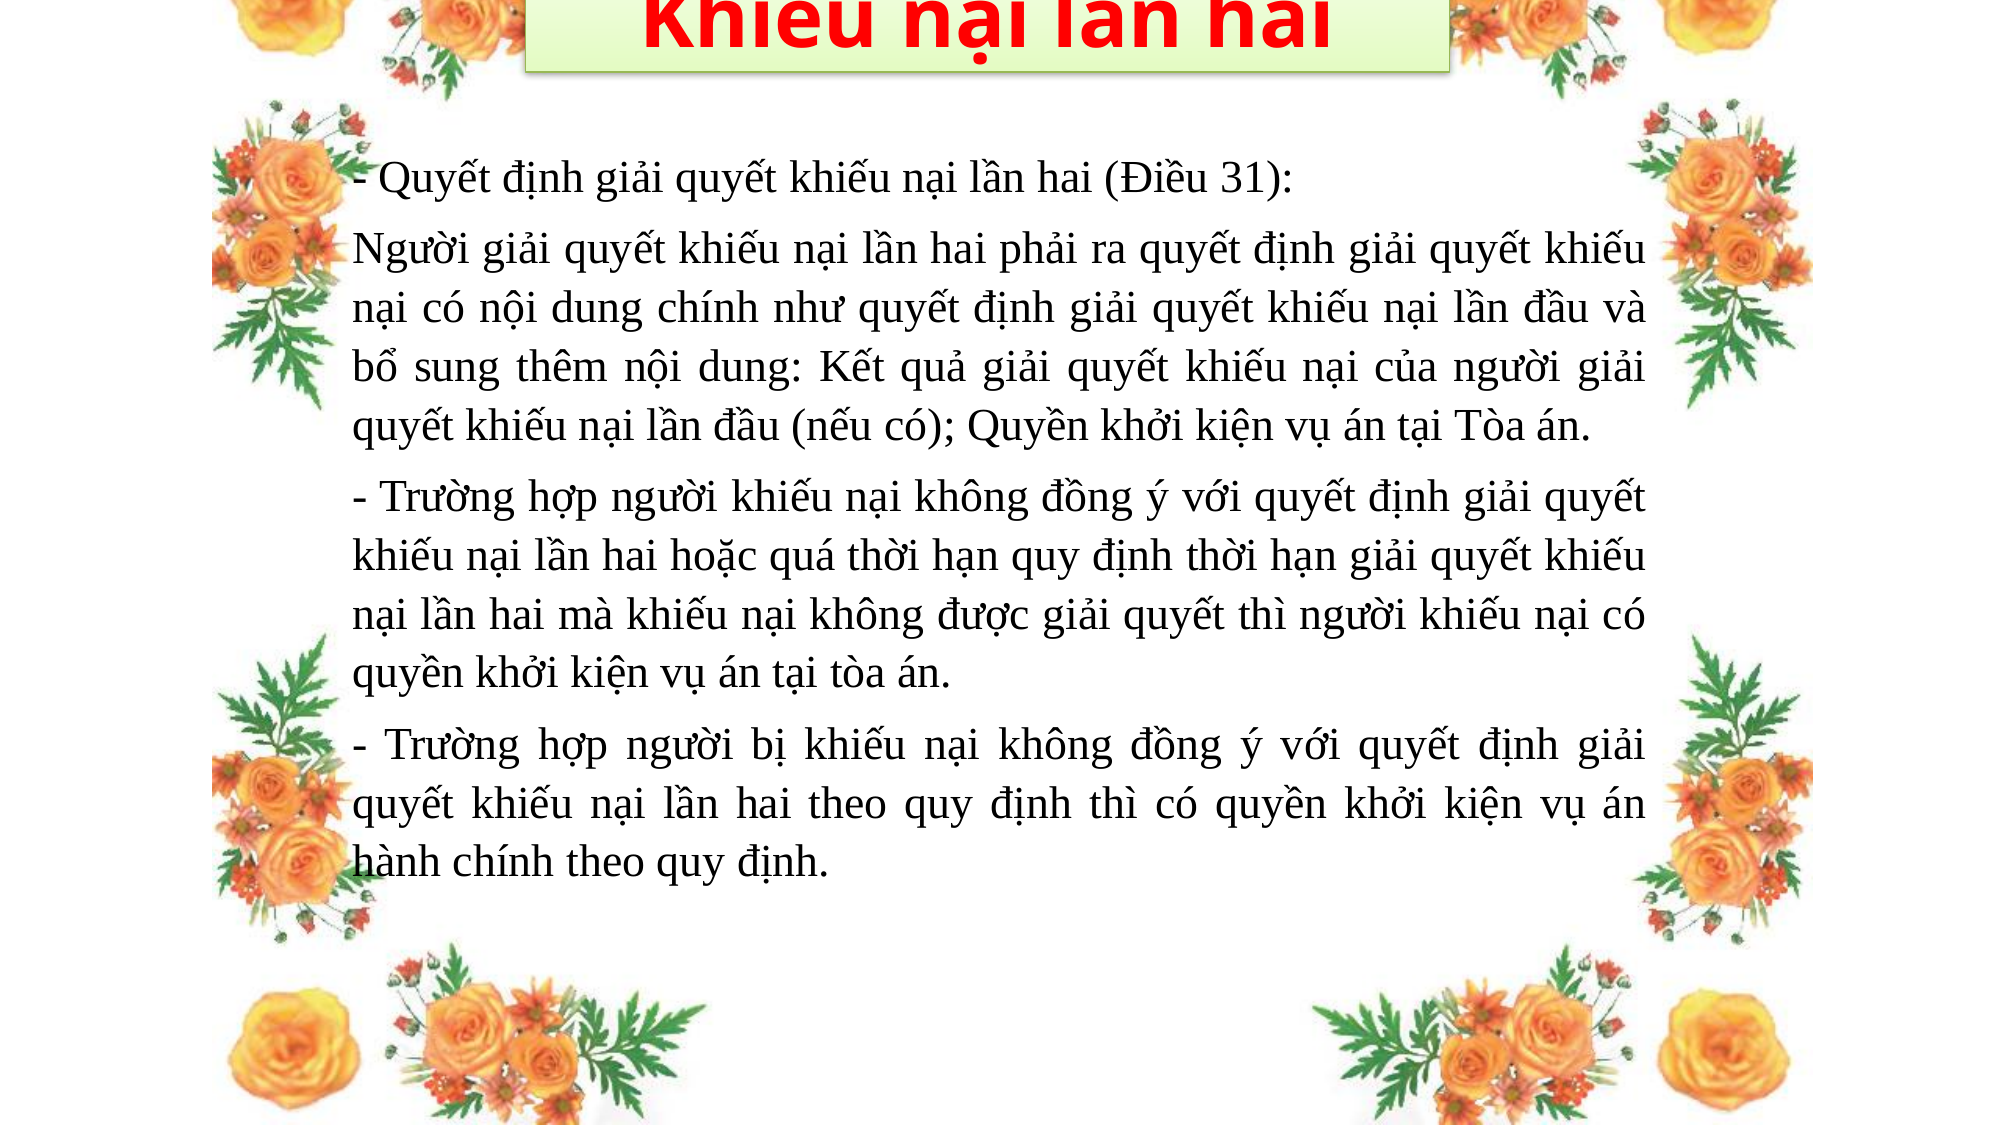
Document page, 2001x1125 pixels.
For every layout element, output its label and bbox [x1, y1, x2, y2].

picture [212, 0, 1813, 1125]
